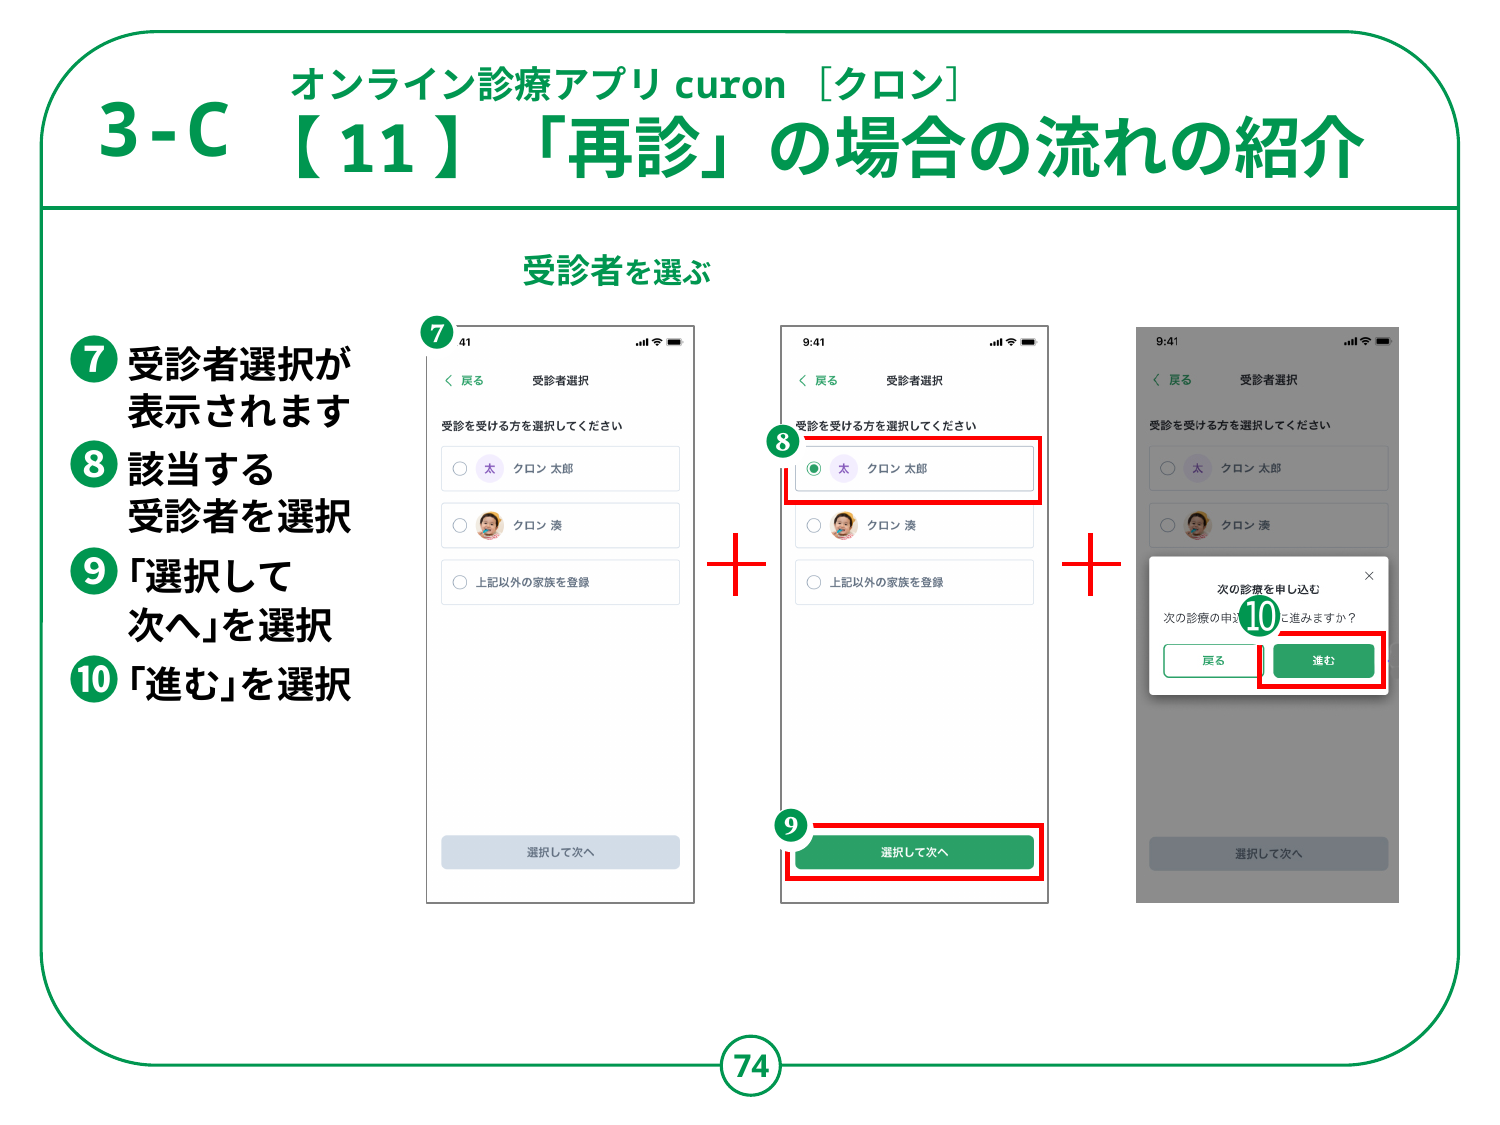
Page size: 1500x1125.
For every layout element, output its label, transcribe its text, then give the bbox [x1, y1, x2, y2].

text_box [750, 783, 833, 860]
text_box 受診者を選ぶ [520, 248, 769, 291]
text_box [1219, 576, 1301, 653]
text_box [706, 541, 767, 587]
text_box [743, 399, 825, 476]
picture [1136, 327, 1399, 903]
picture [781, 326, 1048, 903]
text_box 3-C [82, 96, 253, 180]
text_box オンライン診療アプリcuron［クロン］ 【11】「再診」の場合の流れの紹介 [253, 38, 1465, 187]
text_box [396, 290, 478, 367]
text_box ❼ 受診者選択が 表示されます ❽ 該当する 受診者を選択 ❾ ｢選択して 次へ｣を選択 ➓ ｢進む｣を選択 [68, 326, 403, 709]
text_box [1062, 541, 1122, 587]
picture [427, 326, 694, 903]
